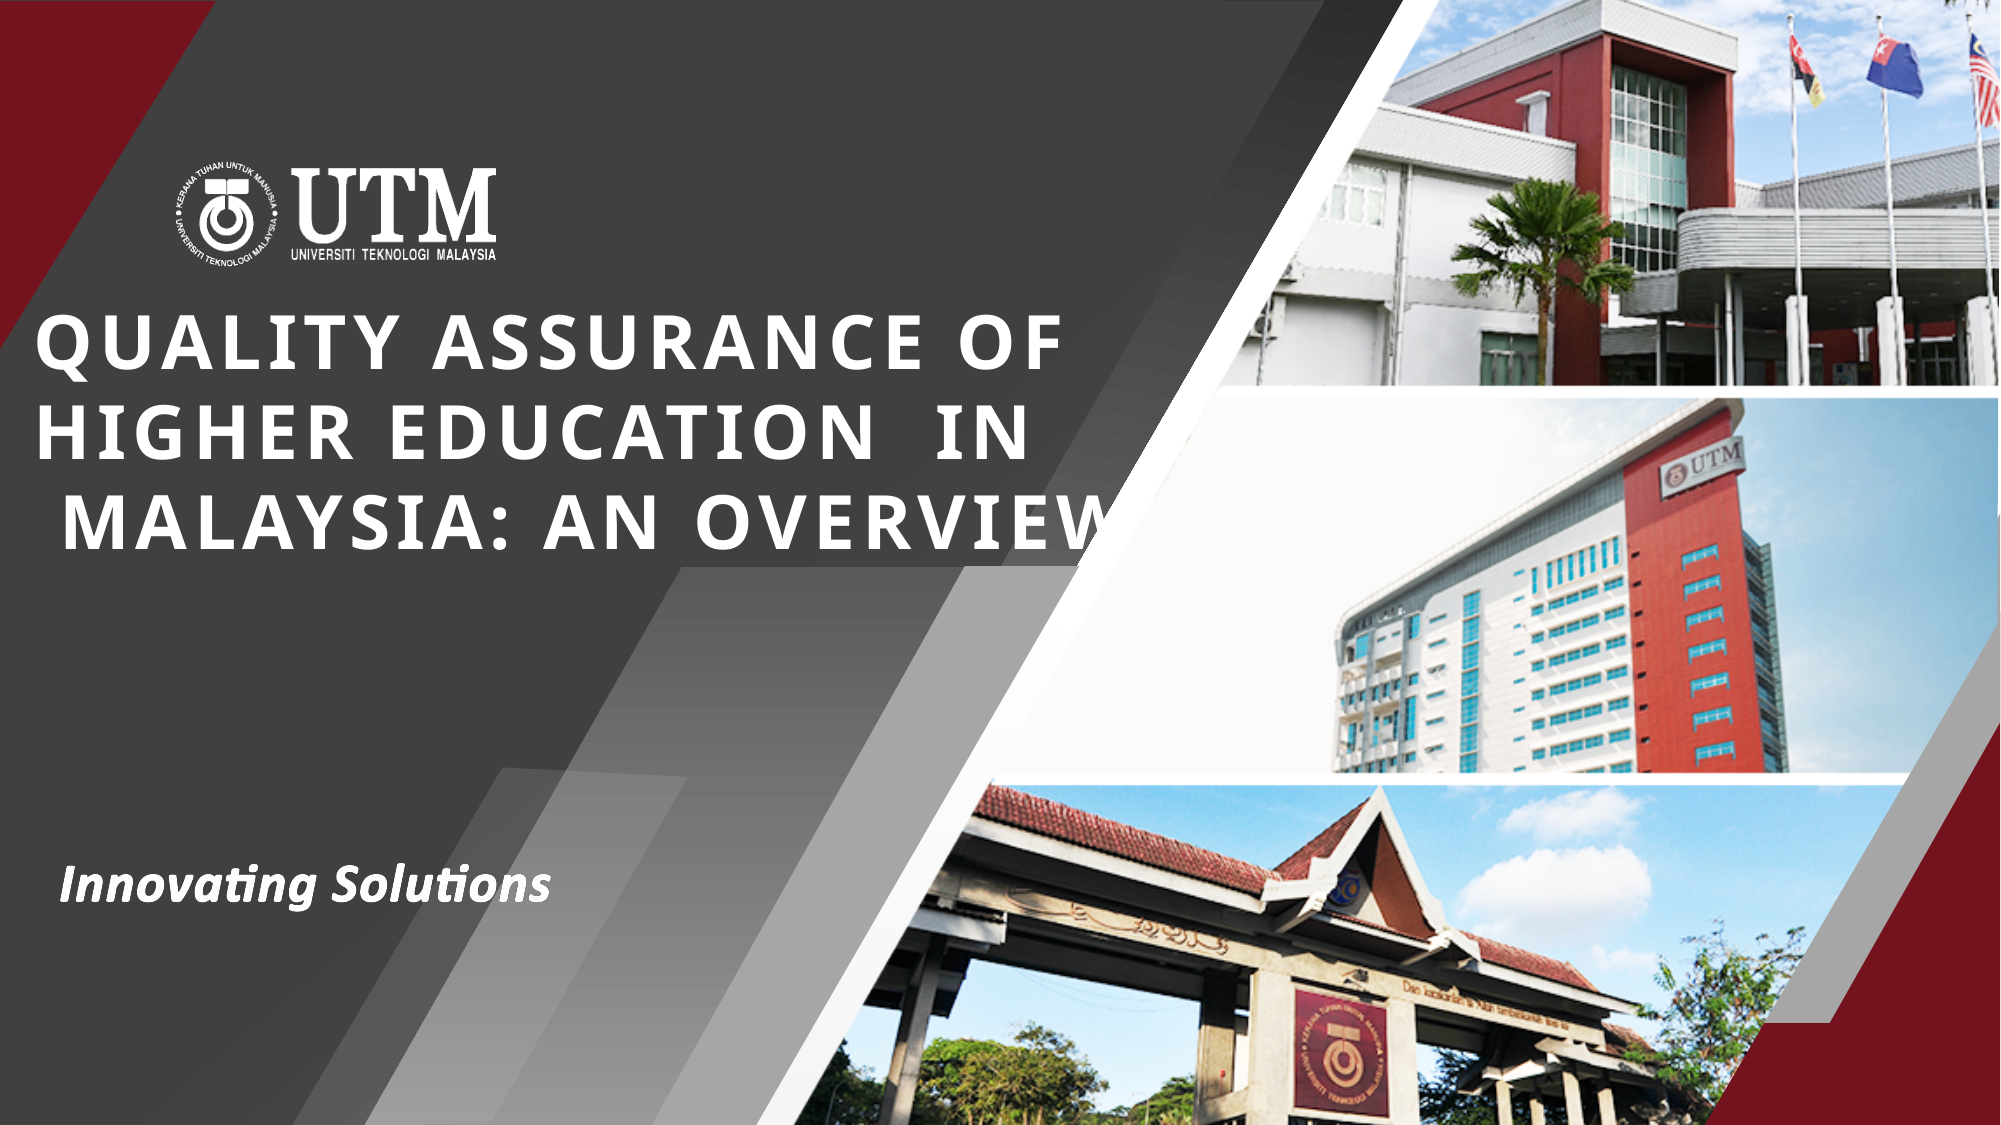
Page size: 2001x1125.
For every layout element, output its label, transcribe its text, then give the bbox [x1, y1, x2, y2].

picture [173, 159, 496, 269]
picture [740, 0, 2000, 1125]
picture [0, 861, 654, 914]
text_box QUALITY ASSURANCE OF HIGHER EDUCATION IN MALAYSIA: AN OVERVIEW [18, 286, 740, 572]
